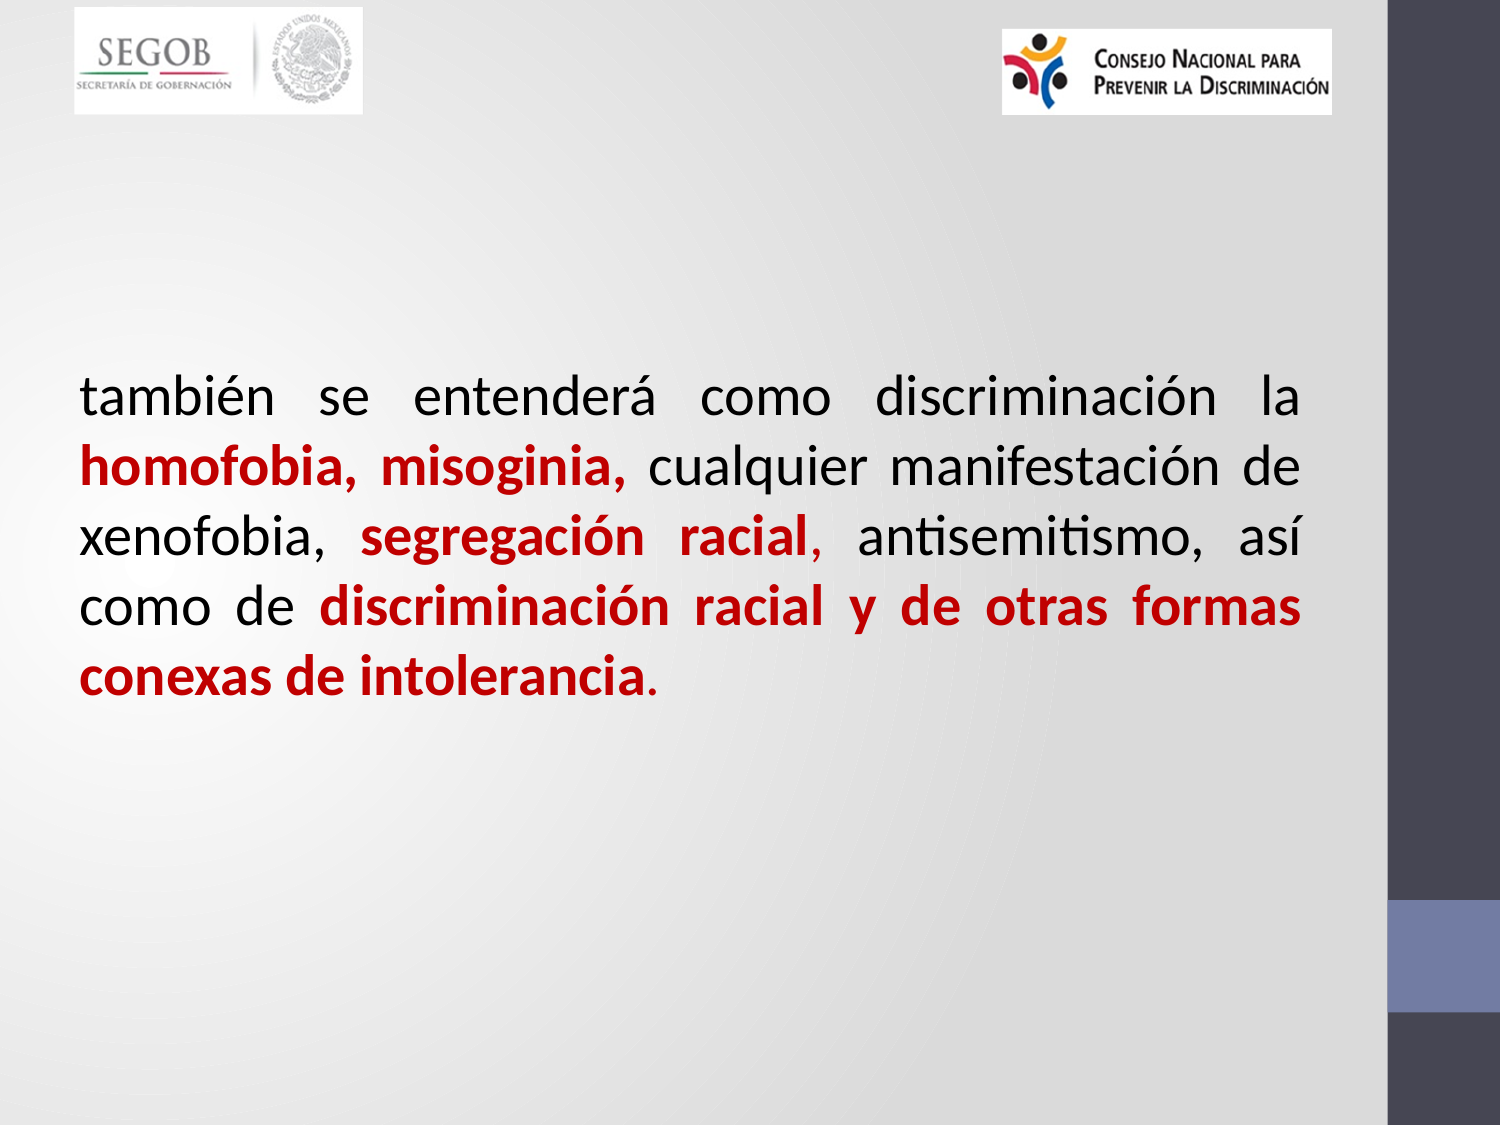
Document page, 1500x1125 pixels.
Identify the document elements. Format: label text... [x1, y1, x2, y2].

picture [74, 7, 1332, 115]
text_box también se entenderá como discriminación la homofobia, misoginia, cualquier manifestación de xenofobia, segregación racial, antisemitismo, así como de discriminación racial y de otras formas conexas de intolerancia. [64, 349, 1317, 715]
